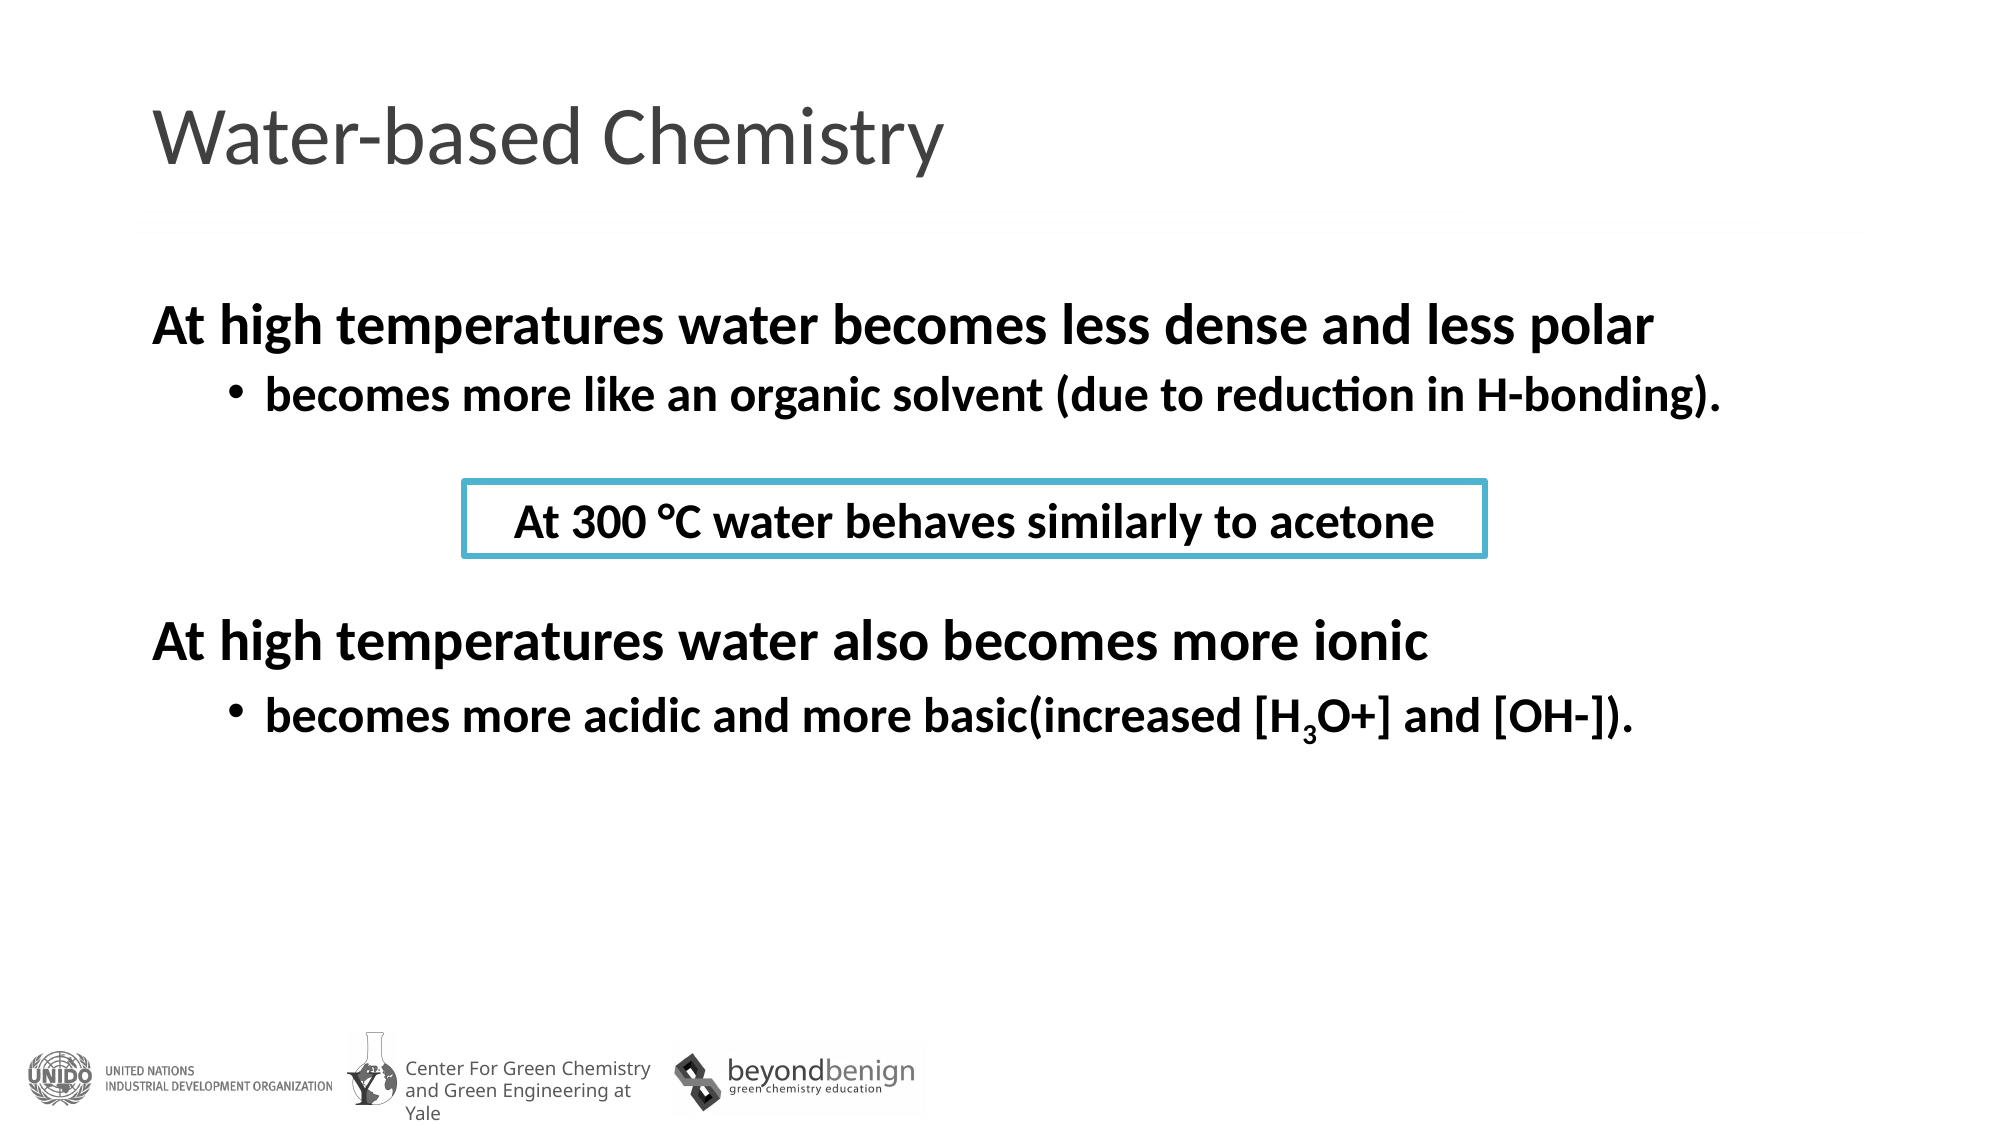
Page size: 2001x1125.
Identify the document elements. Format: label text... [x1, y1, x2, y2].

text_box At 300 °C water behaves similarly to acetone [464, 481, 1486, 557]
title Water-based Chemistry [137, 28, 1863, 247]
list At high temperatures water becomes less dense and less polar becomes more like an organic solvent (due to reduction in H-bonding). At high temperatures water also becomes more ionic becomes more acidic and more basic(increased [H3O+] and [OH-]). [137, 287, 1813, 1087]
